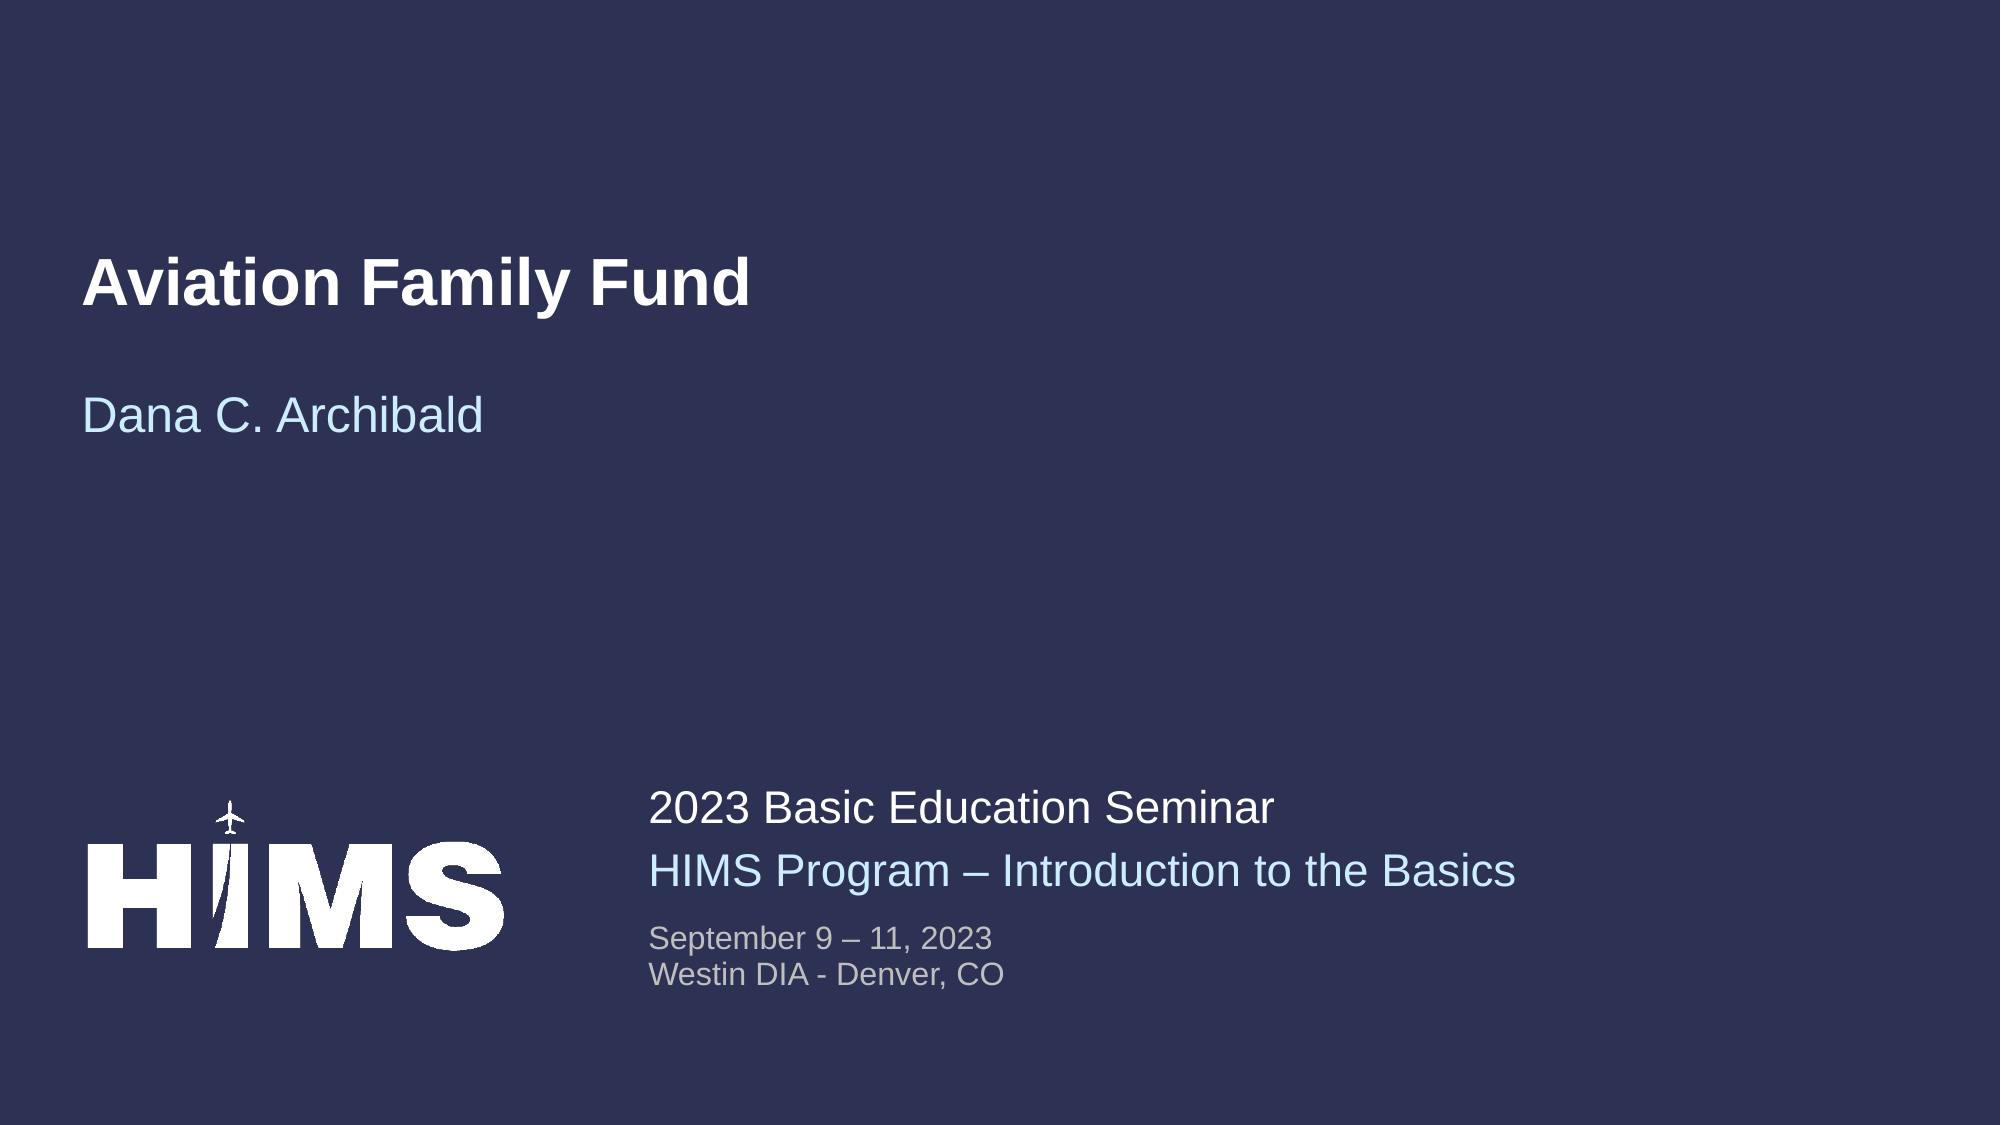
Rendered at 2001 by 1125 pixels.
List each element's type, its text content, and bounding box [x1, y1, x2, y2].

picture [66, 737, 525, 1013]
list Dana C. Archibald [66, 375, 1700, 475]
list Aviation Family Fund [66, 231, 1700, 344]
